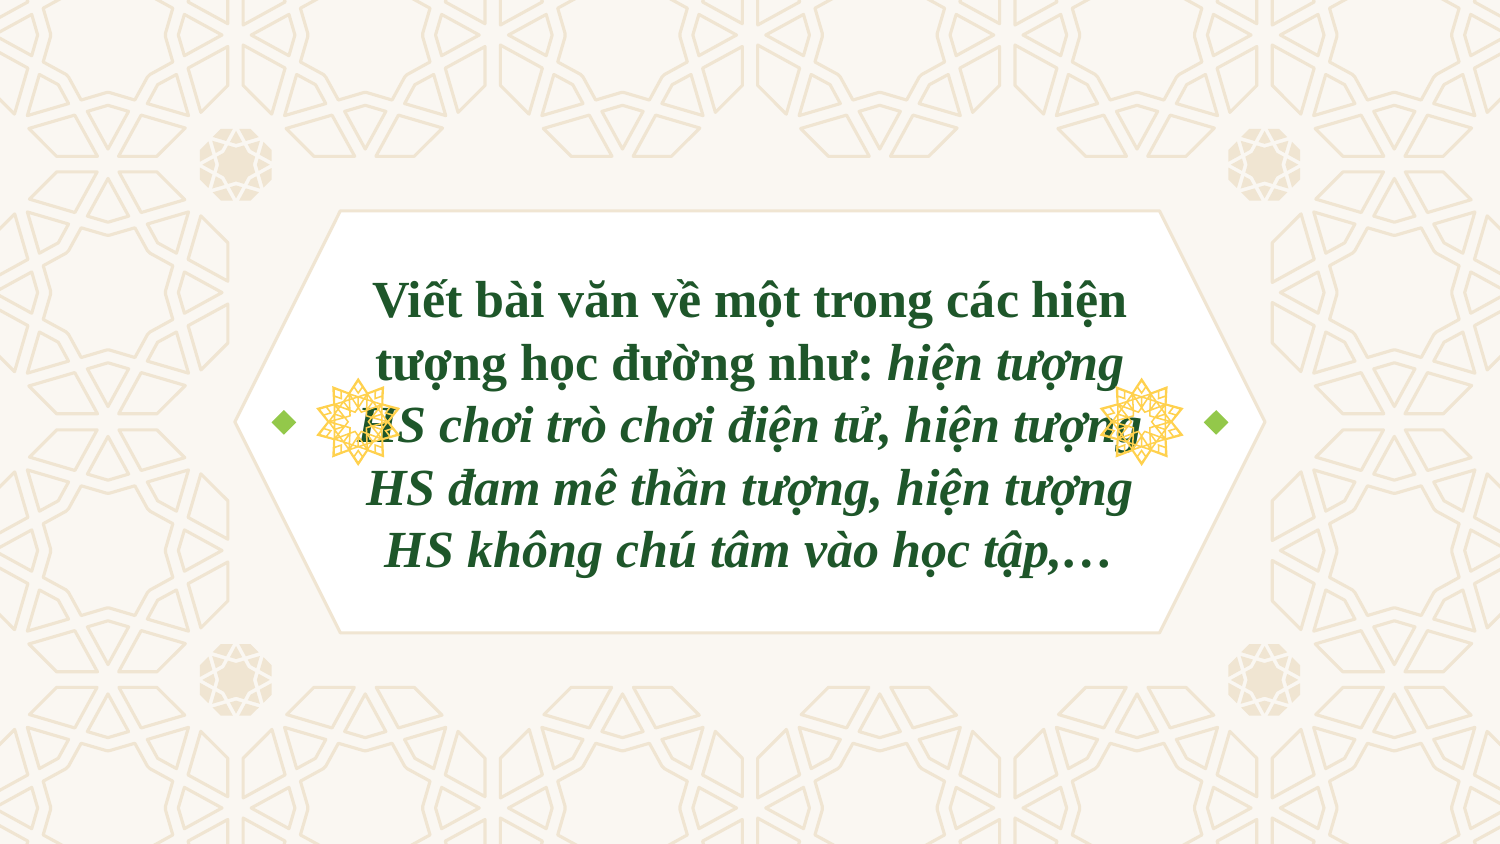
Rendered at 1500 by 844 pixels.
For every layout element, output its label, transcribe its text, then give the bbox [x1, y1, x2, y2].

text_box [234, 210, 1266, 633]
title Viết bài văn về một trong các hiện tượng học đường như: hiện tượng HS chơi trò chơi điện tử, hiện tượng HS đam mê thần tượng, hiện tượng HS không chú tâm vào học tập,… [321, 255, 1179, 589]
text_box [271, 410, 297, 435]
text_box [1203, 410, 1229, 435]
text_box [316, 377, 401, 467]
text_box [1099, 377, 1184, 467]
